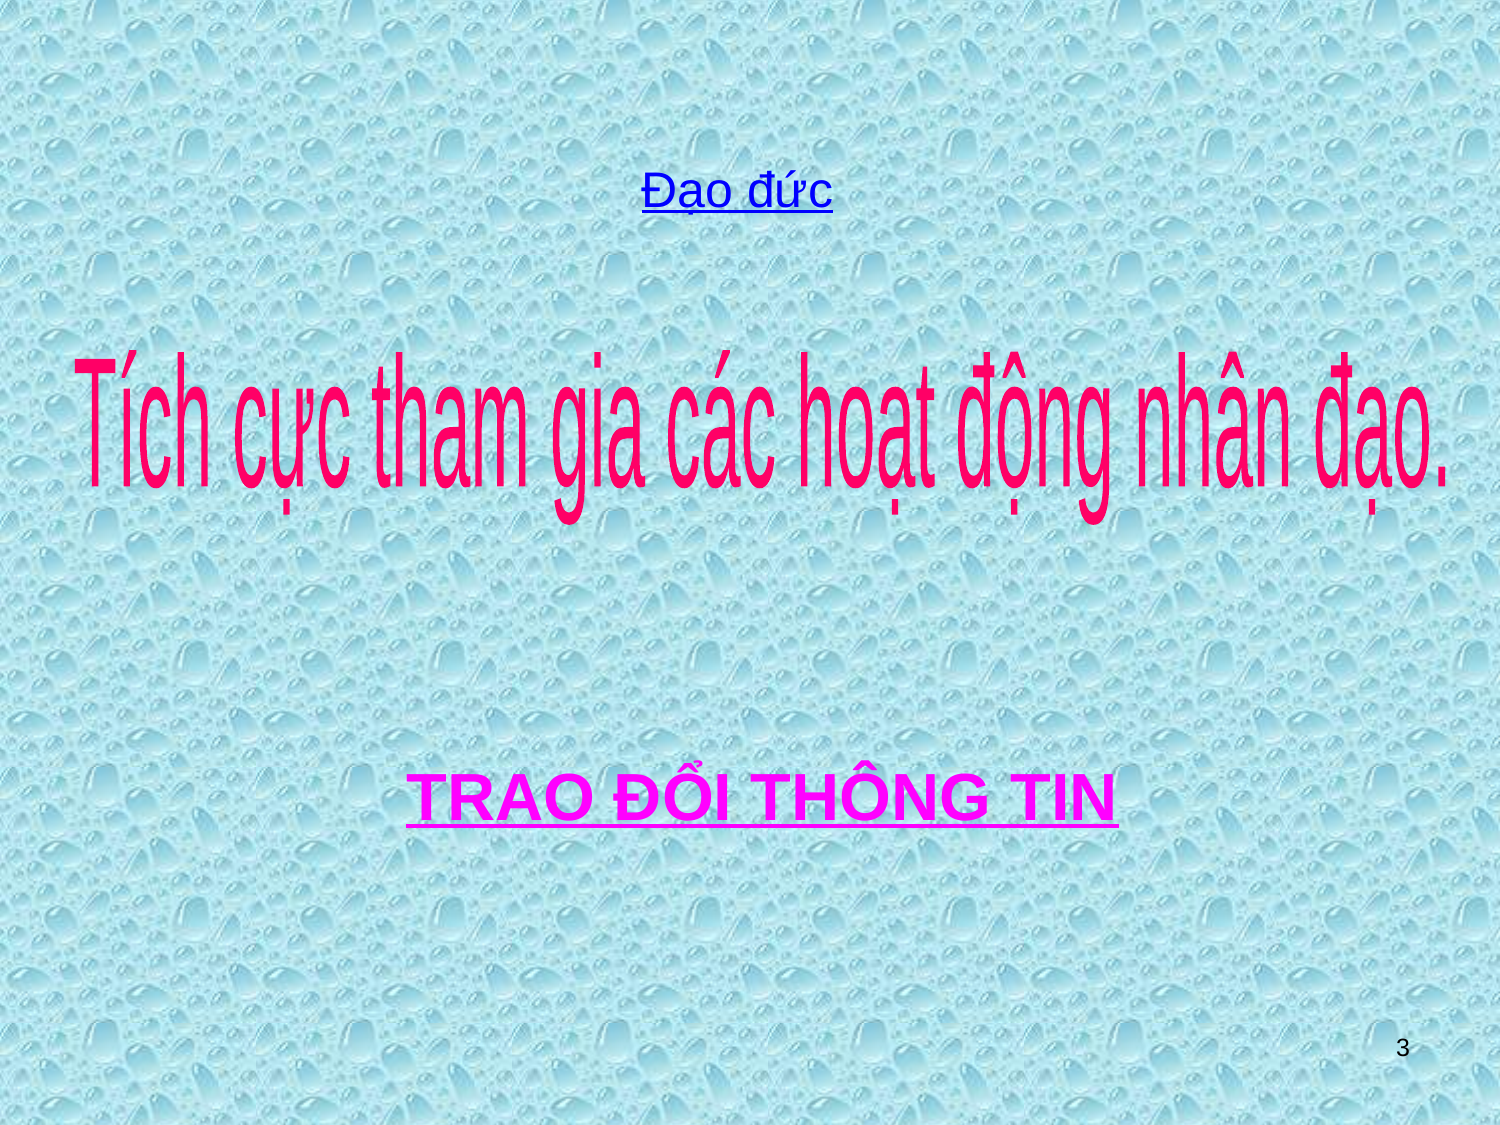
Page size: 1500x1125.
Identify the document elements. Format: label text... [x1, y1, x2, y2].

text_box TRAO ĐỔI THÔNG TIN [187, 662, 1338, 925]
picture [0, 0, 1500, 1125]
picture [124, 389, 129, 486]
slide_number 3 [1074, 1024, 1426, 1103]
picture [92, 388, 98, 486]
title Đạo đức [0, 0, 1476, 388]
picture [595, 389, 600, 486]
